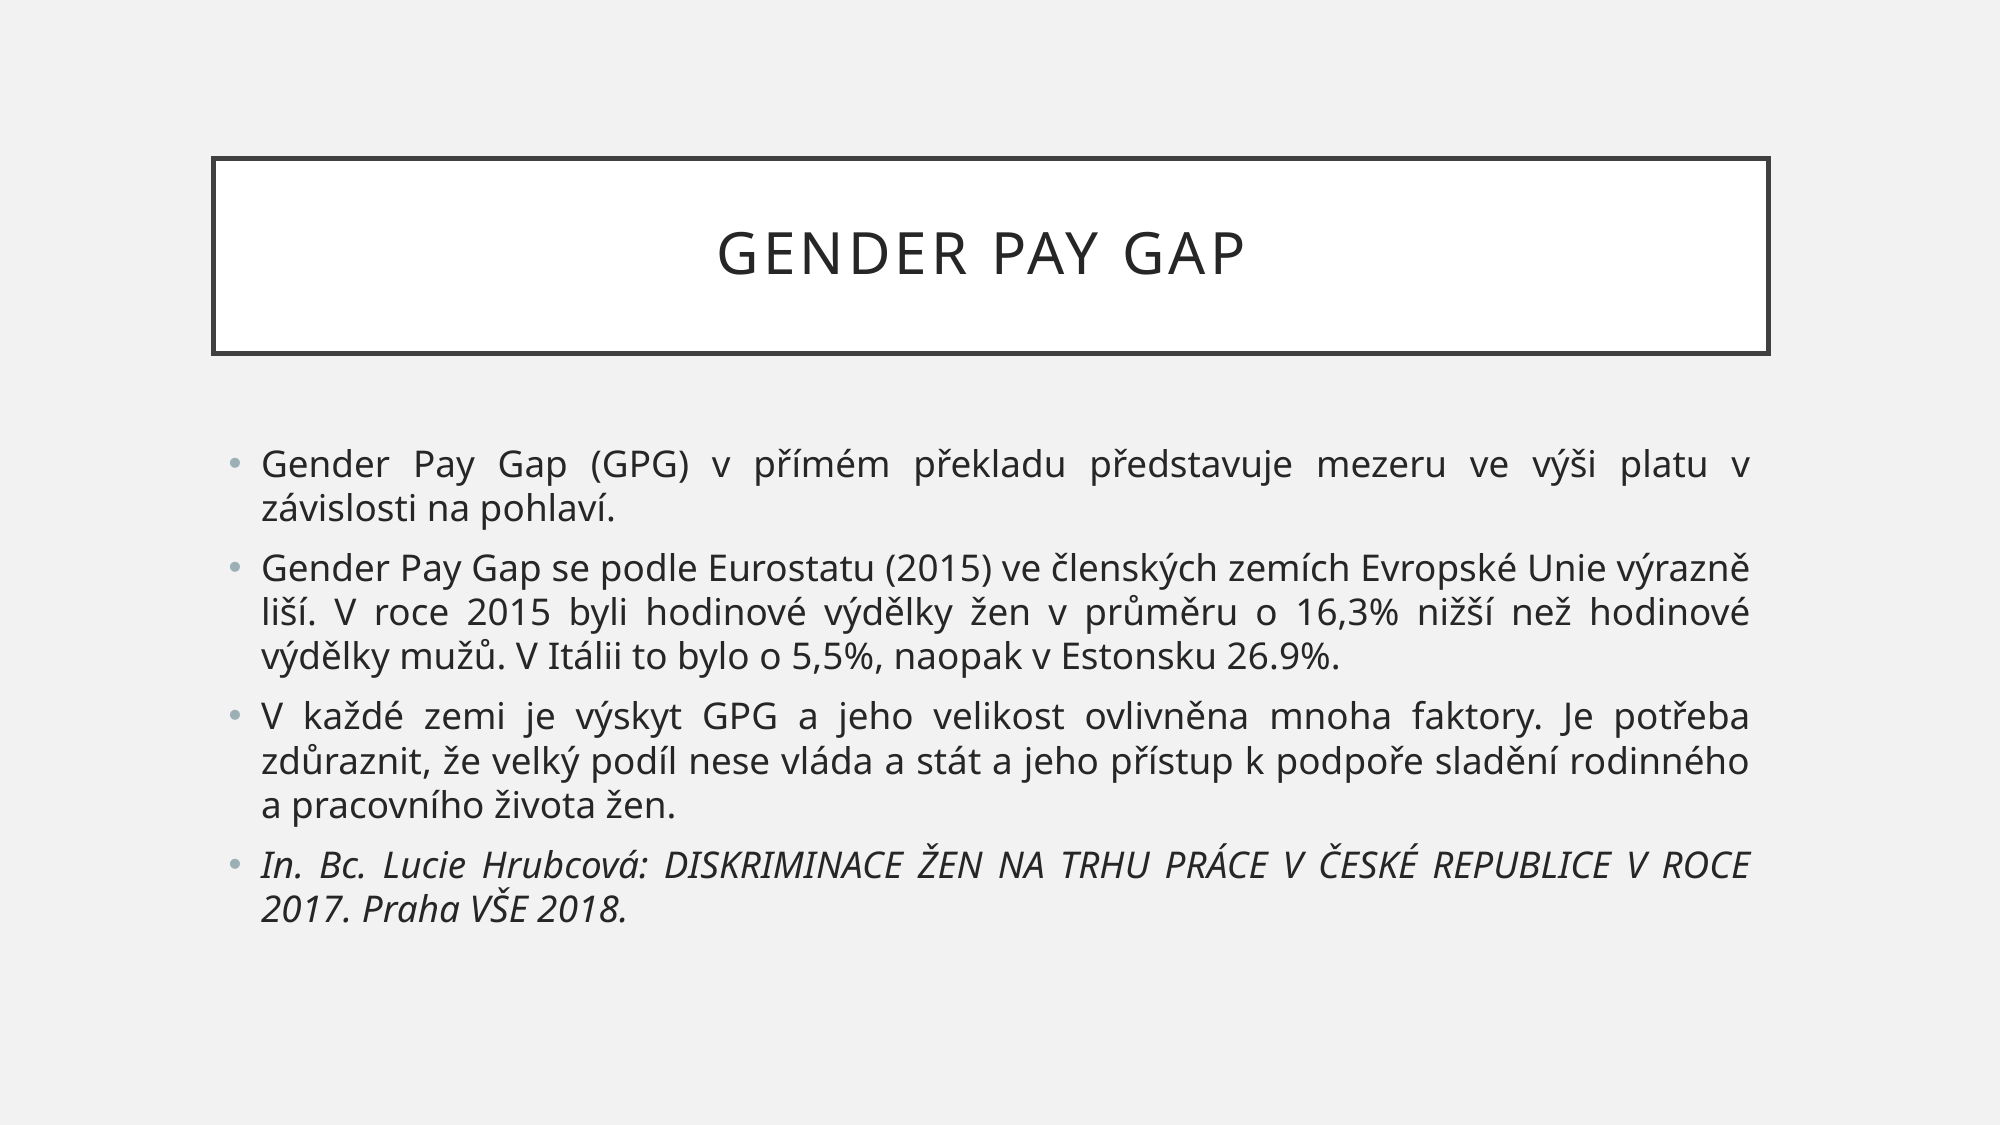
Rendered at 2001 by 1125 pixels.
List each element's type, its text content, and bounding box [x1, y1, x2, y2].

title Gender Pay Gap [211, 156, 1771, 356]
list Gender Pay Gap (GPG) v přímém překladu představuje mezeru ve výši platu v závislosti na pohlaví. Gender Pay Gap se podle Eurostatu (2015) ve členských zemích Evropské Unie výrazně liší. V roce 2015 byli hodinové výdělky žen v průměru o 16,3% nižší než hodinové výdělky mužů. V Itálii to bylo o 5,5%, naopak v Estonsku 26.9%. V každé zemi je výskyt GPG a jeho velikost ovlivněna mnoha faktory. Je potřeba zdůraznit, že velký podíl nese vláda a stát a jeho přístup k podpoře sladění rodinného a pracovního života žen. In. Bc. Lucie Hrubcová: DISKRIMINACE ŽEN NA TRHU PRÁCE V ČESKÉ REPUBLICE V ROCE 2017. Praha VŠE 2018. [213, 432, 1769, 942]
